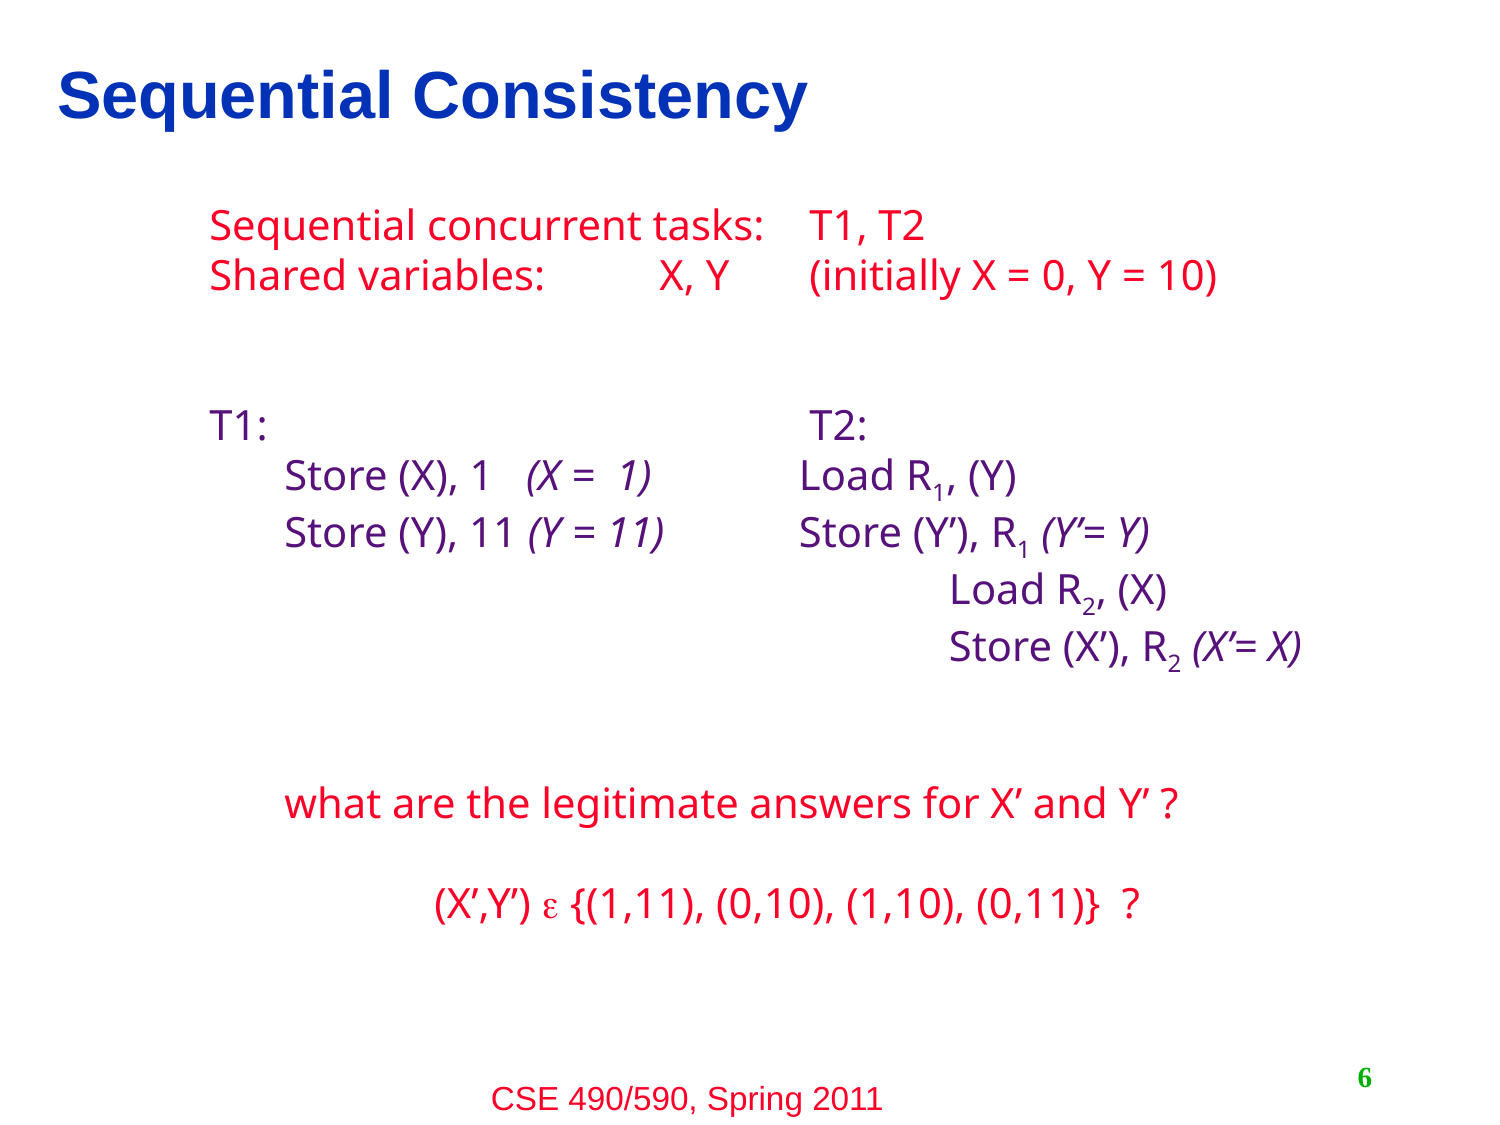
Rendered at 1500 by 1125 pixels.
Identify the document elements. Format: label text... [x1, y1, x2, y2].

text_box Sequential concurrent tasks: T1, T2 Shared variables: X, Y (initially X = 0, Y = 10) T1: T2: Store (X), 1 (X = 1) Load R1, (Y) Store (Y), 11 (Y = 11) Store (Y’), R1 (Y’= Y) Load R2, (X) Store (X’), R2 (X’= X) what are the legitimate answers for X’ and Y’ ? (X’,Y’)  {(1,11), (0,10), (1,10), (0,11)} ? [194, 191, 1318, 974]
title Sequential Consistency [41, 37, 1218, 156]
slide_number 6 [1074, 1051, 1388, 1101]
